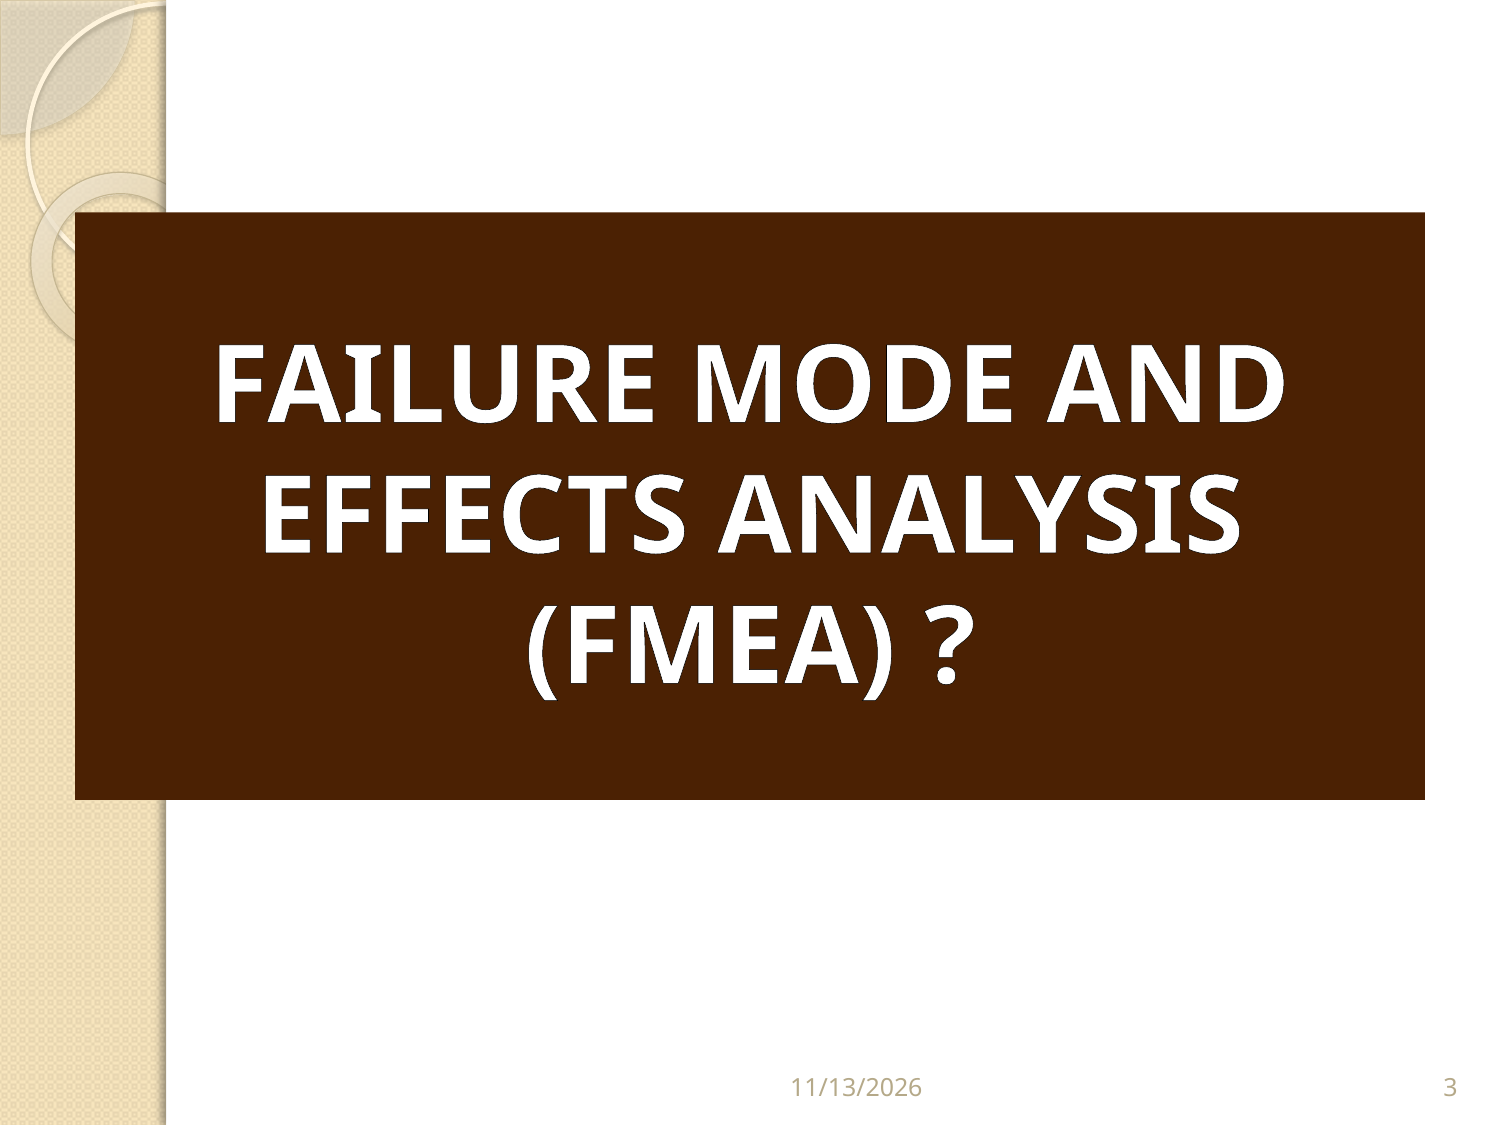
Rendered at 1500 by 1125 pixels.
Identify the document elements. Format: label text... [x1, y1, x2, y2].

slide_number 3 [1413, 1034, 1488, 1113]
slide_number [587, 1034, 938, 1113]
title FAILURE MODE AND EFFECTS ANALYSIS (FMEA) ? [75, 212, 1425, 800]
